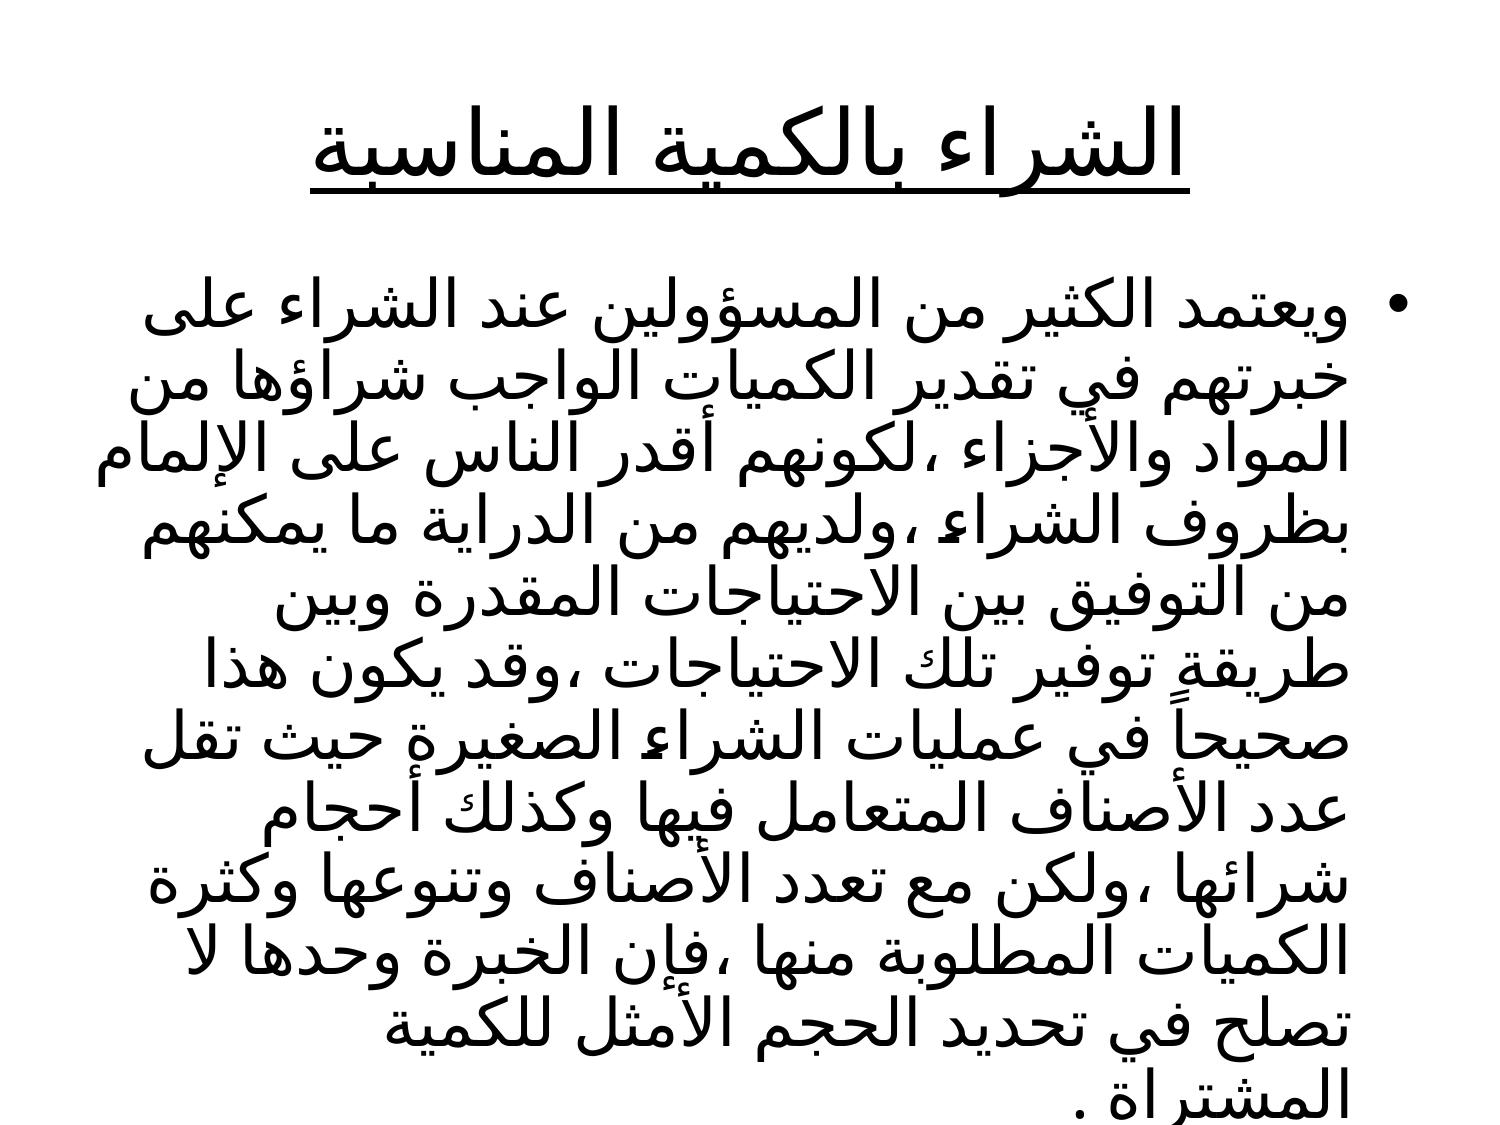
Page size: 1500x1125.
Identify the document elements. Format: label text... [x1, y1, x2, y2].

list ويعتمد الكثير من المسؤولين عند الشراء على خبرتهم في تقدير الكميات الواجب شراؤها من المواد والأجزاء ،لكونهم أقدر الناس على الإلمام بظروف الشراء ،ولديهم من الدراية ما يمكنهم من التوفيق بين الاحتياجات المقدرة وبين طريقة توفير تلك الاحتياجات ،وقد يكون هذا صحيحاً في عمليات الشراء الصغيرة حيث تقل عدد الأصناف المتعامل فيها وكذلك أحجام شرائها ،ولكن مع تعدد الأصناف وتنوعها وكثرة الكميات المطلوبة منها ،فإن الخبرة وحدها لا تصلح في تحديد الحجم الأمثل للكمية المشتراة . [75, 262, 1425, 1005]
title الشراء بالكمية المناسبة [75, 45, 1425, 233]
